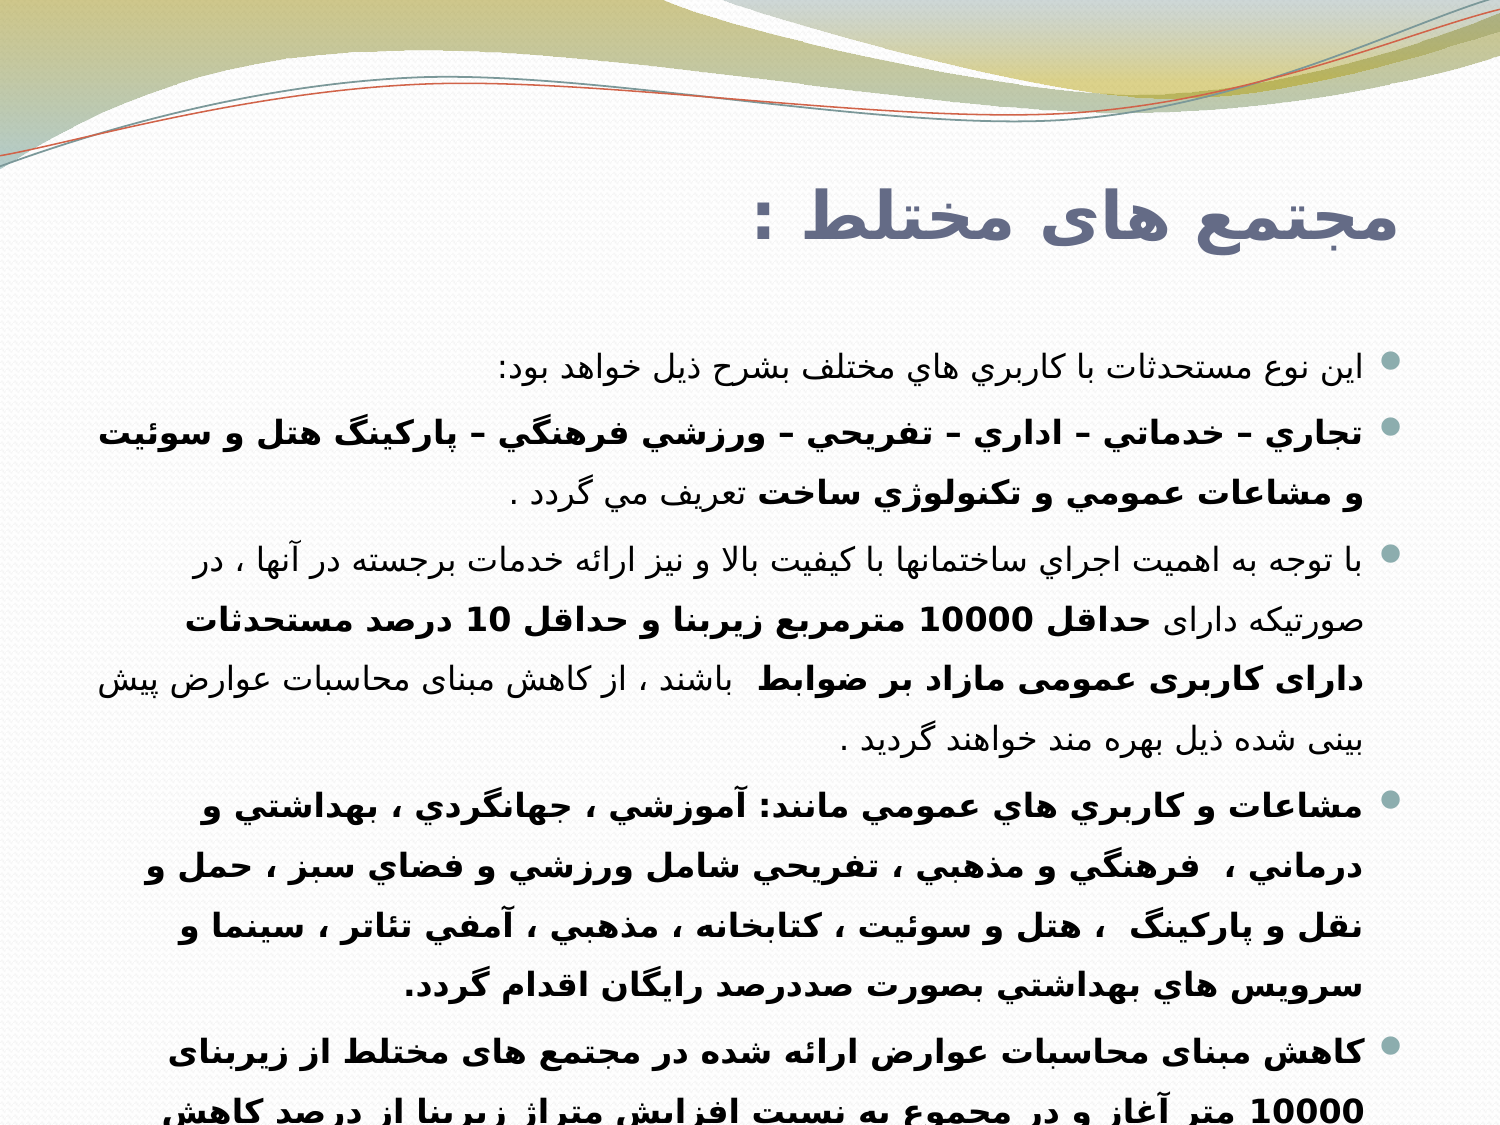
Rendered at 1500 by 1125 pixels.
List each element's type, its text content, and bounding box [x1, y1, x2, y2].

title مجتمع های مختلط : [75, 115, 1425, 303]
list اين نوع مستحدثات با كاربري هاي مختلف بشرح ذیل خواهد بود: تجاري – خدماتي – اداري – تفريحي – ورزشي فرهنگي – پاركينگ هتل و سوئيت و مشاعات عمومي و تكنولوژي ساخت تعريف مي گردد . با توجه به اهميت اجراي ساختمانها با كيفيت بالا و نيز ارائه خدمات برجسته در آنها ، در صورتیکه دارای حداقل 10000 مترمربع زیربنا و حداقل 10 درصد مستحدثات دارای کاربری عمومی مازاد بر ضوابط باشند ، از کاهش مبنای محاسبات عوارض پیش بینی شده ذیل بهره مند خواهند گردید . مشاعات و كاربري هاي عمومي مانند: آموزشي ، جهانگردي ، بهداشتي و درماني ، فرهنگي و مذهبي ، تفريحي شامل ورزشي و فضاي سبز ، حمل و نقل و پاركينگ ، هتل و سوئیت ، كتابخانه ، مذهبي ، آمفي تئاتر ، سينما و سرويس هاي بهداشتي بصورت صددرصد رايگان اقدام گردد. کاهش مبنای محاسبات عوارض ارائه شده در مجتمع های مختلط از زیربنای 10000 متر آغاز و در مجموع به نسبت افزایش متراژ زیربنا از درصد کاهش مبنای محاسبات عوارض بیشتری برخوردار خواهد بود. [75, 317, 1425, 1038]
